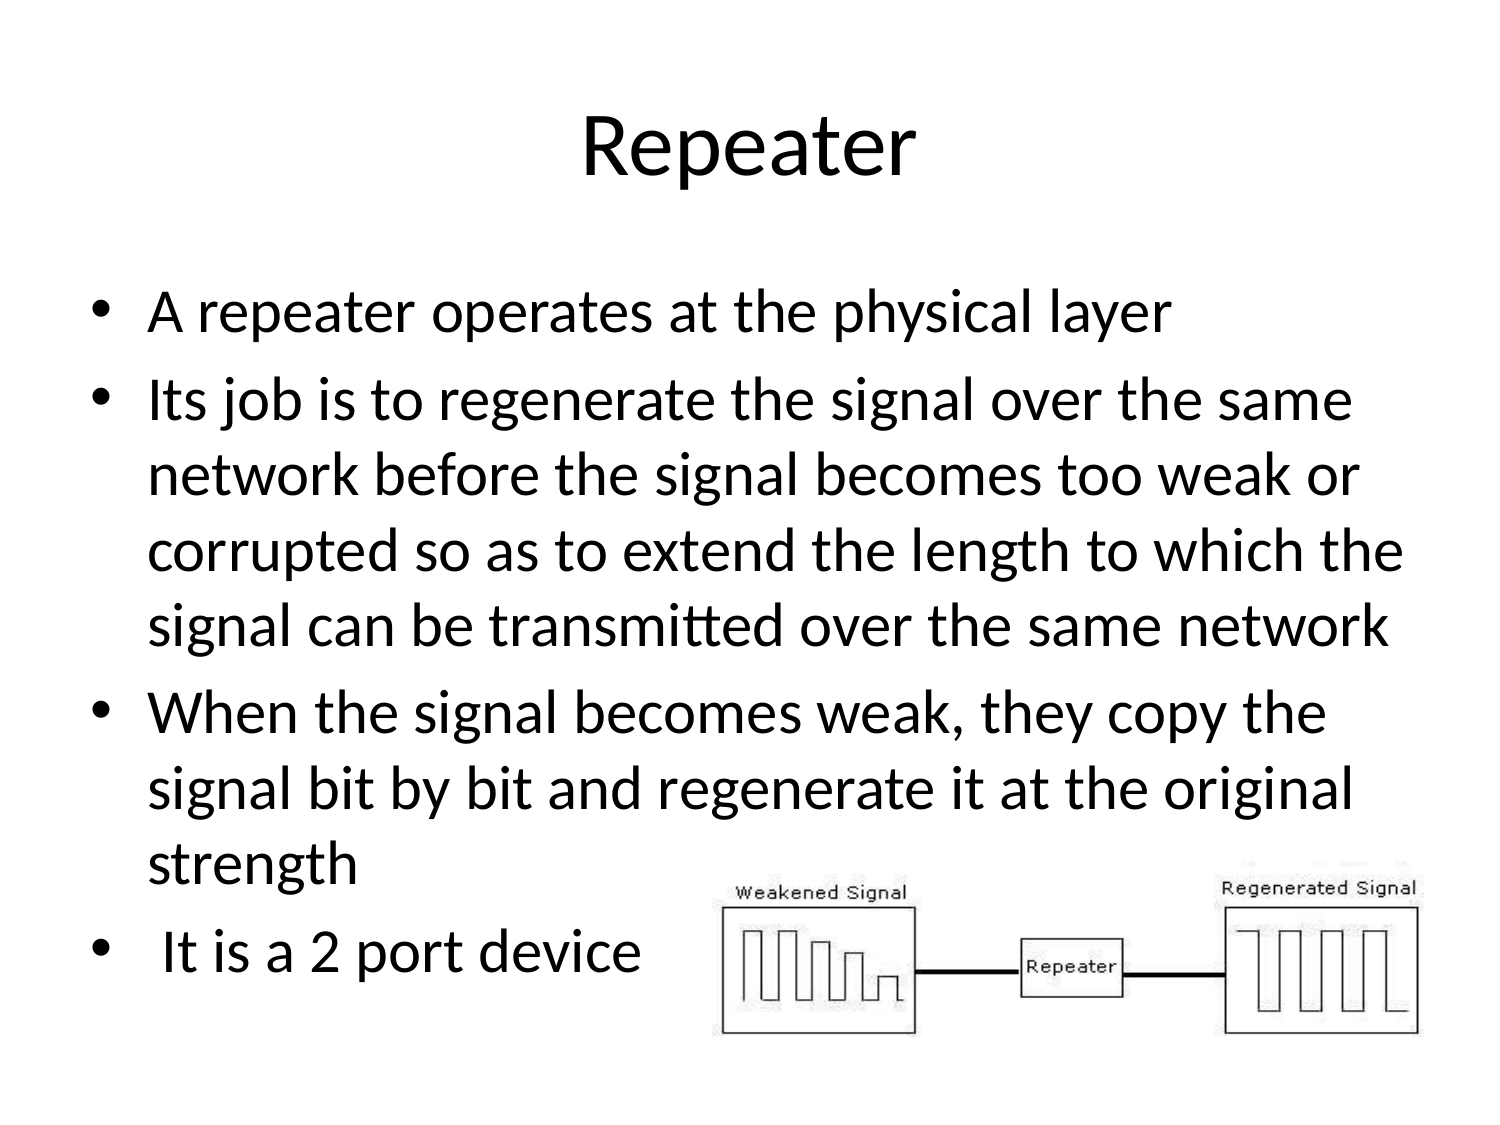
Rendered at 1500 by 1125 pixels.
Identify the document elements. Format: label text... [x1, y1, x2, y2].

title Repeater [75, 45, 1425, 233]
list A repeater operates at the physical layer Its job is to regenerate the signal over the same network before the signal becomes too weak or corrupted so as to extend the length to which the signal can be transmitted over the same network When the signal becomes weak, they copy the signal bit by bit and regenerate it at the original strength It is a 2 port device [75, 262, 1425, 1005]
picture [712, 849, 1438, 1090]
